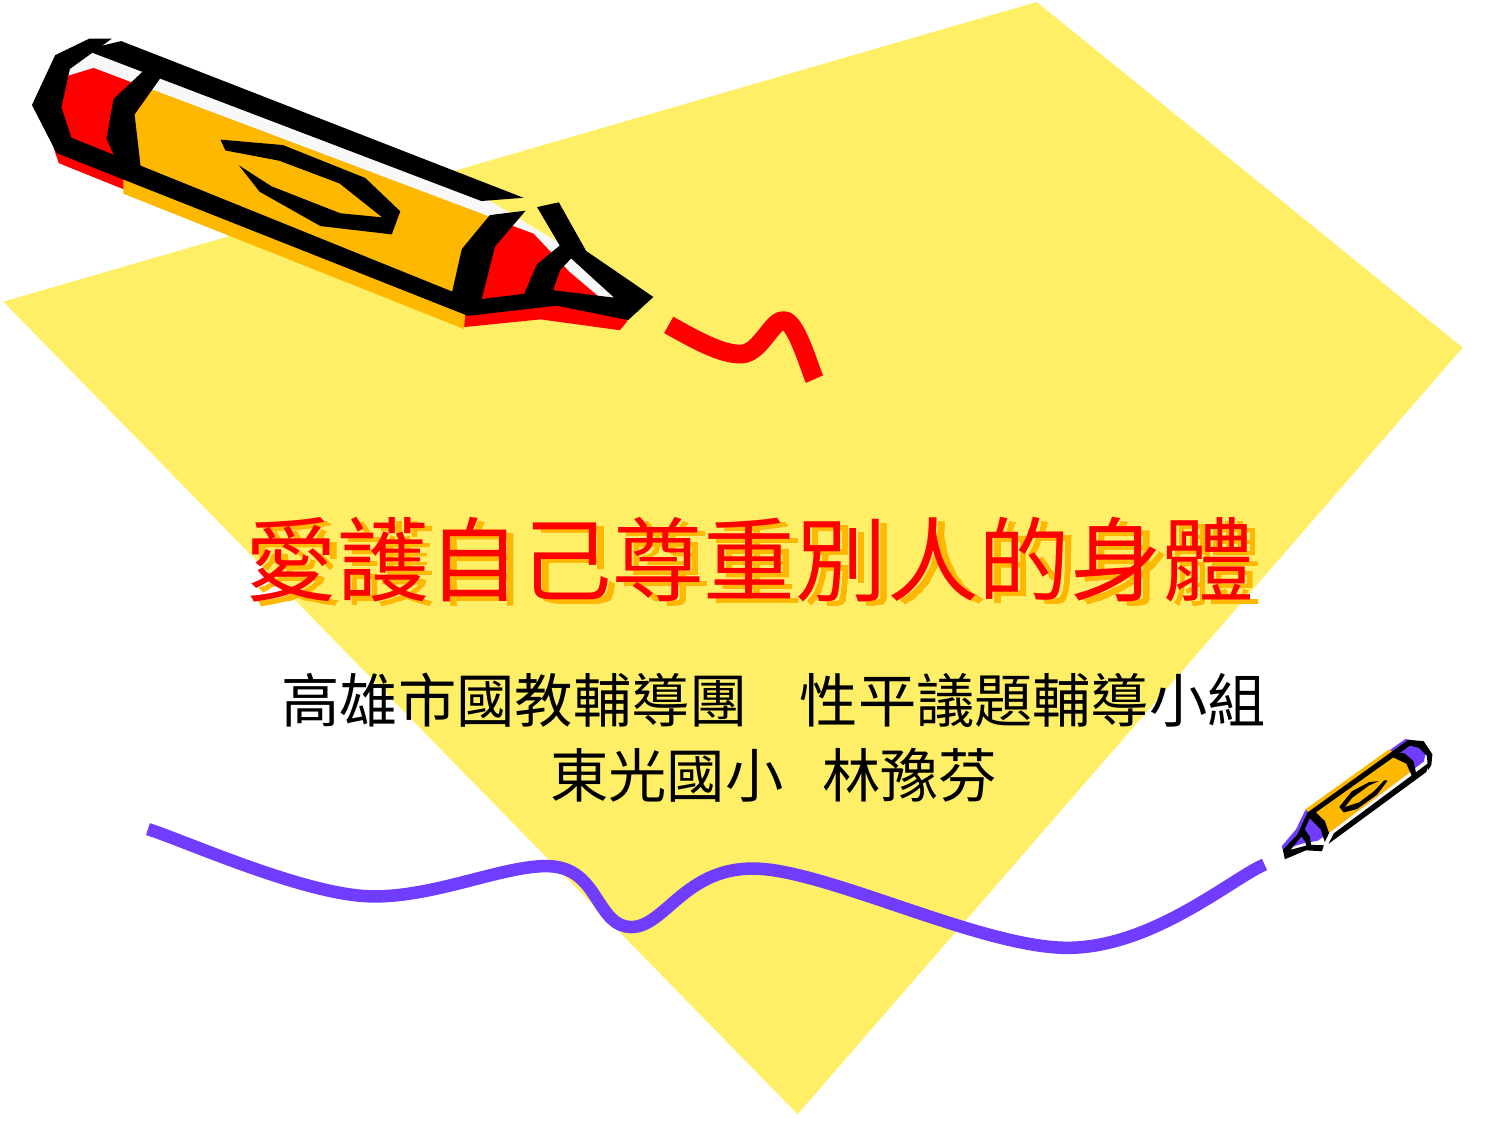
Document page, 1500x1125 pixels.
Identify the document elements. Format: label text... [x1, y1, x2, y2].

title 愛護自己尊重別人的身體 [224, 247, 1276, 622]
subtitle 高雄市國教輔導團 性平議題輔導小組 東光國小 林豫芬 [253, 664, 1294, 830]
